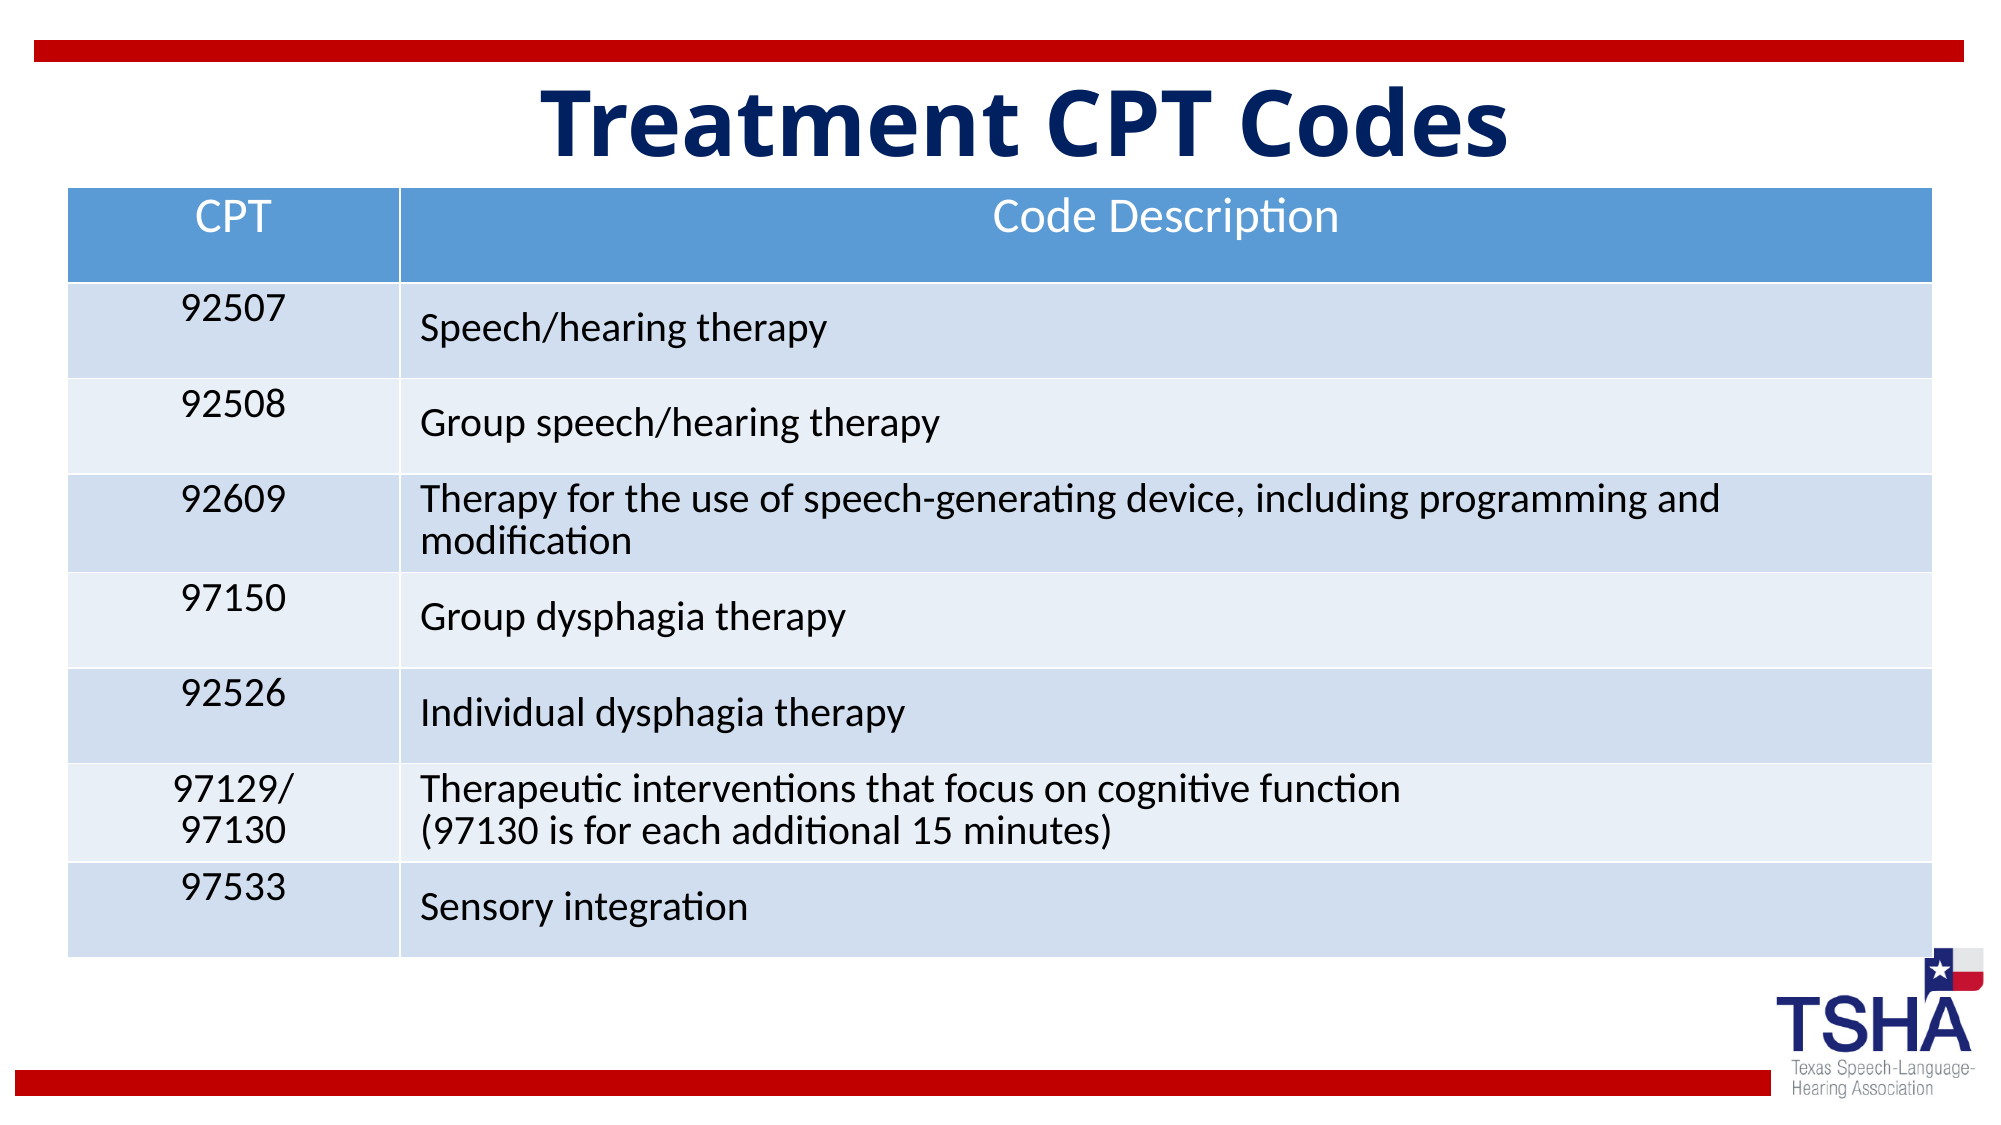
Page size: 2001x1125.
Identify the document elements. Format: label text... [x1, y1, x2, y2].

table_cell 97150 [68, 573, 399, 667]
table_header Code Description [401, 188, 1932, 282]
picture [1757, 919, 2000, 1125]
table_cell Group speech/hearing therapy [401, 379, 1932, 473]
table_cell Speech/hearing therapy [401, 284, 1932, 378]
table_cell 92508 [68, 379, 399, 473]
table_cell 92609 [68, 475, 399, 572]
table_header CPT [68, 188, 399, 282]
table_cell 97129/ 97130 [68, 764, 399, 861]
table_cell Group dysphagia therapy [401, 573, 1932, 667]
table_cell Therapeutic interventions that focus on cognitive function (97130 is for each additional 15 minutes) [401, 764, 1932, 861]
table_cell 92507 [68, 284, 399, 378]
table_cell 97533 [68, 863, 399, 957]
title Treatment CPT Codes [116, 57, 1934, 187]
table_cell 92526 [68, 669, 399, 763]
table_cell Sensory integration [401, 863, 1932, 957]
table_cell Therapy for the use of speech-generating device, including programming and modification [401, 475, 1932, 572]
table_cell Individual dysphagia therapy [401, 669, 1932, 763]
